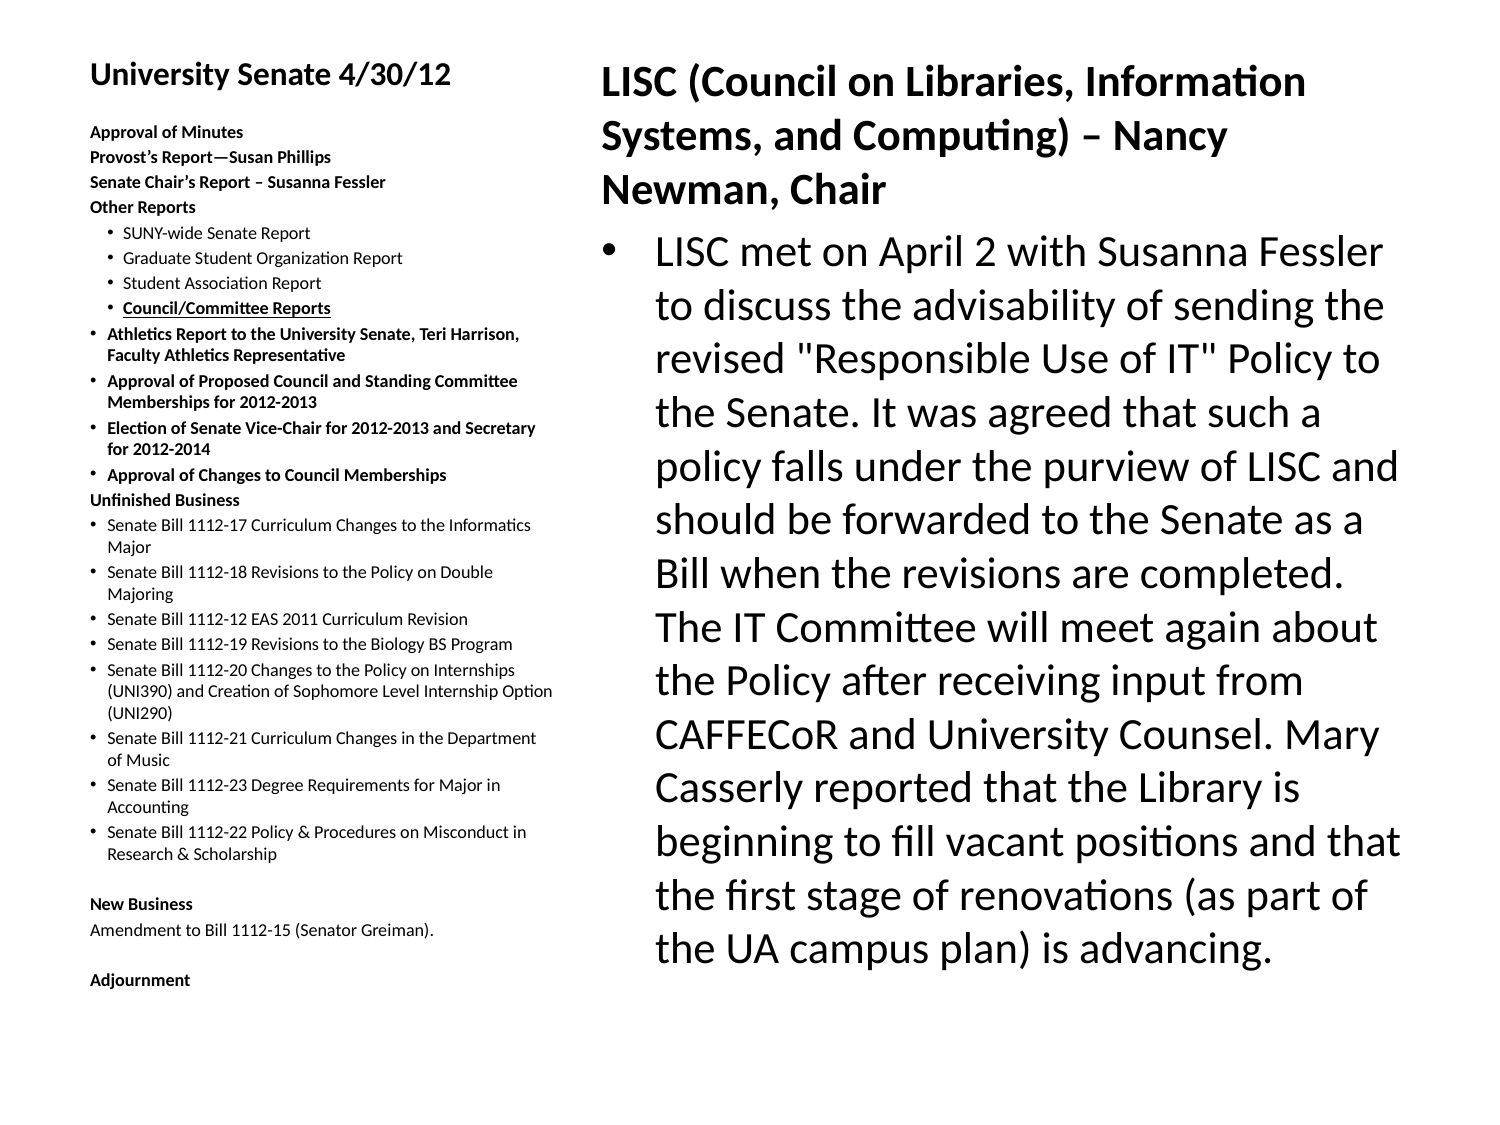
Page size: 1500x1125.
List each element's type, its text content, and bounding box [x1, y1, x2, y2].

list Approval of Minutes Provost’s Report—Susan Phillips Senate Chair’s Report – Susanna Fessler Other Reports SUNY-wide Senate Report Graduate Student Organization Report Student Association Report Council/Committee Reports Athletics Report to the University Senate, Teri Harrison, Faculty Athletics Representative Approval of Proposed Council and Standing Committee Memberships for 2012-2013 Election of Senate Vice-Chair for 2012-2013 and Secretary for 2012-2014 Approval of Changes to Council Memberships Unfinished Business Senate Bill 1112-17 Curriculum Changes to the Informatics Major Senate Bill 1112-18 Revisions to the Policy on Double Majoring Senate Bill 1112-12 EAS 2011 Curriculum Revision Senate Bill 1112-19 Revisions to the Biology BS Program Senate Bill 1112-20 Changes to the Policy on Internships (UNI390) and Creation of Sophomore Level Internship Option (UNI290) Senate Bill 1112-21 Curriculum Changes in the Department of Music Senate Bill 1112-23 Degree Requirements for Major in Accounting Senate Bill 1112-22 Policy & Procedures on Misconduct in Research & Scholarship New Business Amendment to Bill 1112-15 (Senator Greiman). Adjournment [75, 112, 569, 1005]
list LISC (Council on Libraries, Information Systems, and Computing) – Nancy Newman, Chair LISC met on April 2 with Susanna Fessler to discuss the advisability of sending the revised "Responsible Use of IT" Policy to the Senate. It was agreed that such a policy falls under the purview of LISC and should be forwarded to the Senate as a Bill when the revisions are completed. The IT Committee will meet again about the Policy after receiving input from CAFFECoR and University Counsel. Mary Casserly reported that the Library is beginning to fill vacant positions and that the first stage of renovations (as part of the UA campus plan) is advancing. [586, 44, 1425, 1005]
title University Senate 4/30/12 [75, 44, 563, 100]
